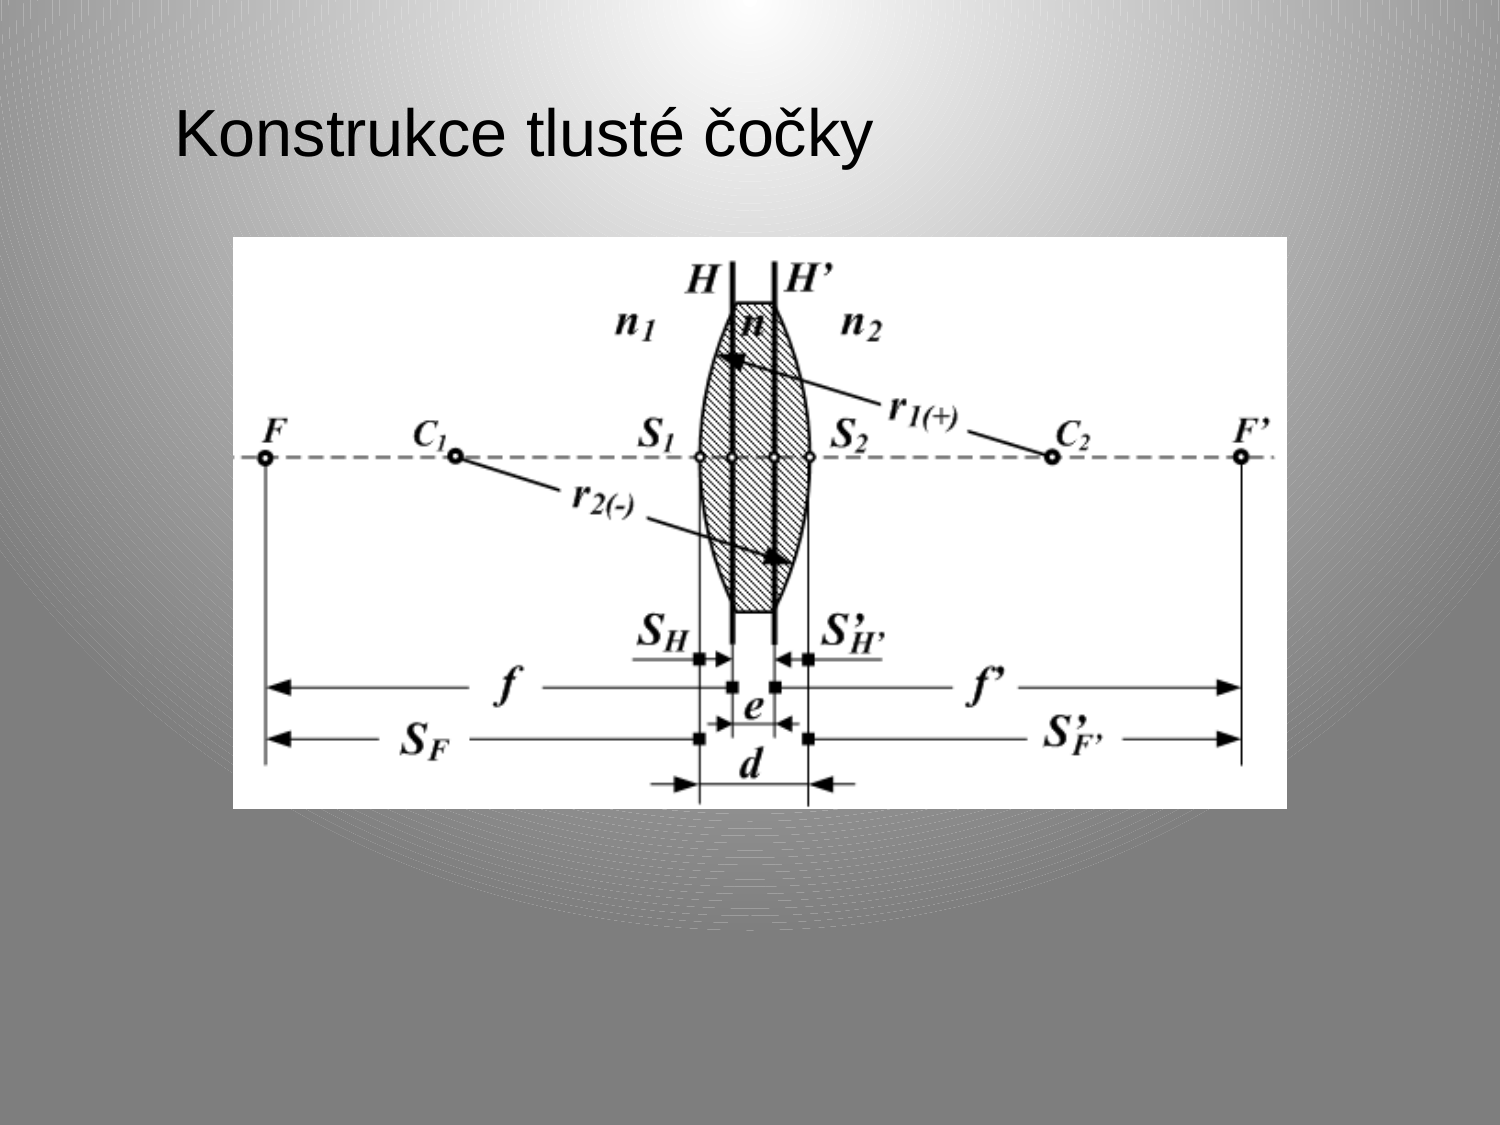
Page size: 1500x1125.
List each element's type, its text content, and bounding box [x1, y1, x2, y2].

text_box Konstrukce tlusté čočky [159, 82, 1393, 178]
picture [232, 237, 1288, 809]
